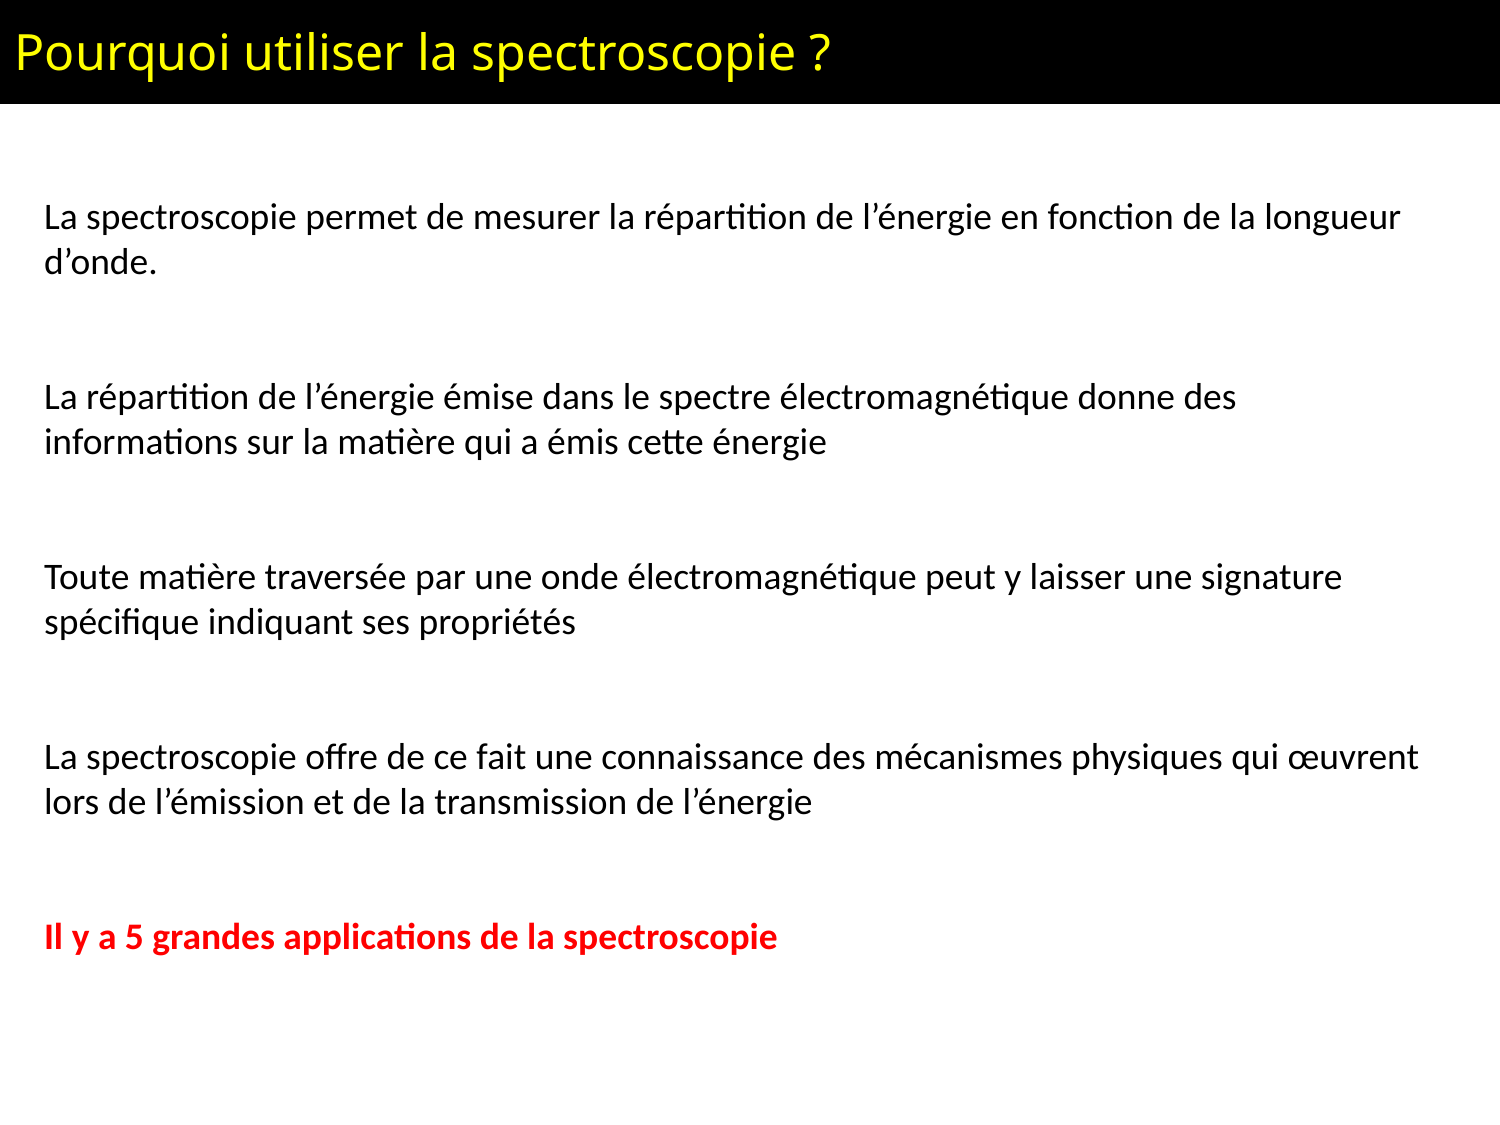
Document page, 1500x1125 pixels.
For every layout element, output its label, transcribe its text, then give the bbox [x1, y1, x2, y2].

text_box Pourquoi utiliser la spectroscopie ? [0, 13, 1068, 89]
text_box La spectroscopie permet de mesurer la répartition de l’énergie en fonction de la longueur d’onde. La répartition de l’énergie émise dans le spectre électromagnétique donne des informations sur la matière qui a émis cette énergie Toute matière traversée par une onde électromagnétique peut y laisser une signature spécifique indiquant ses propriétés La spectroscopie offre de ce fait une connaissance des mécanismes physiques qui œuvrent lors de l’émission et de la transmission de l’énergie Il y a 5 grandes applications de la spectroscopie [29, 184, 1447, 965]
